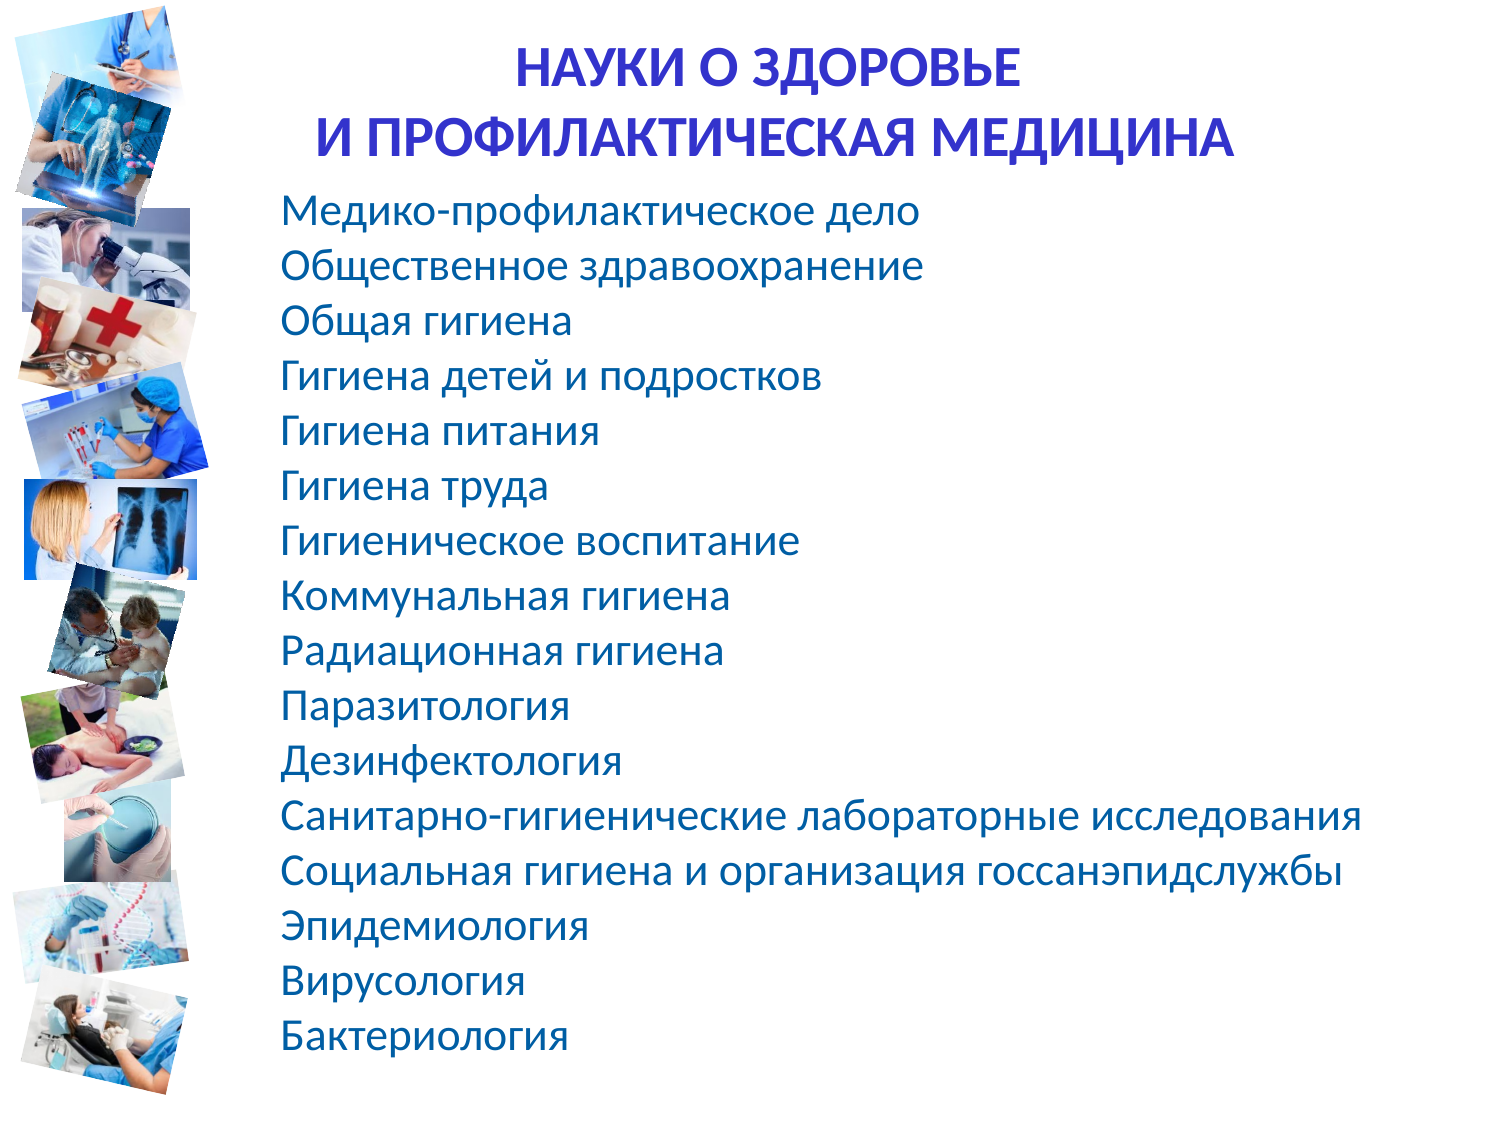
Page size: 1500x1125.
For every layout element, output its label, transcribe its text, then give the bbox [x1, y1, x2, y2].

picture [13, 292, 208, 1094]
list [22, 207, 191, 297]
text_box Медико-профилактическое дело Общественное здравоохранение Общая гигиена Гигиена детей и подростков Гигиена питания Гигиена труда Гигиеническое воспитание Коммунальная гигиена Радиационная гигиена Паразитология Дезинфектология Санитарно-гигиенические лабораторные исследования Социальная гигиена и организация госсанэпидслужбы Эпидемиология Вирусология Бактериология [265, 172, 1451, 1068]
picture [15, 6, 185, 212]
title НАУКИ О ЗДОРОВЬЕ И ПРОФИЛАКТИЧЕСКАЯ МЕДИЦИНА [100, 4, 1451, 193]
